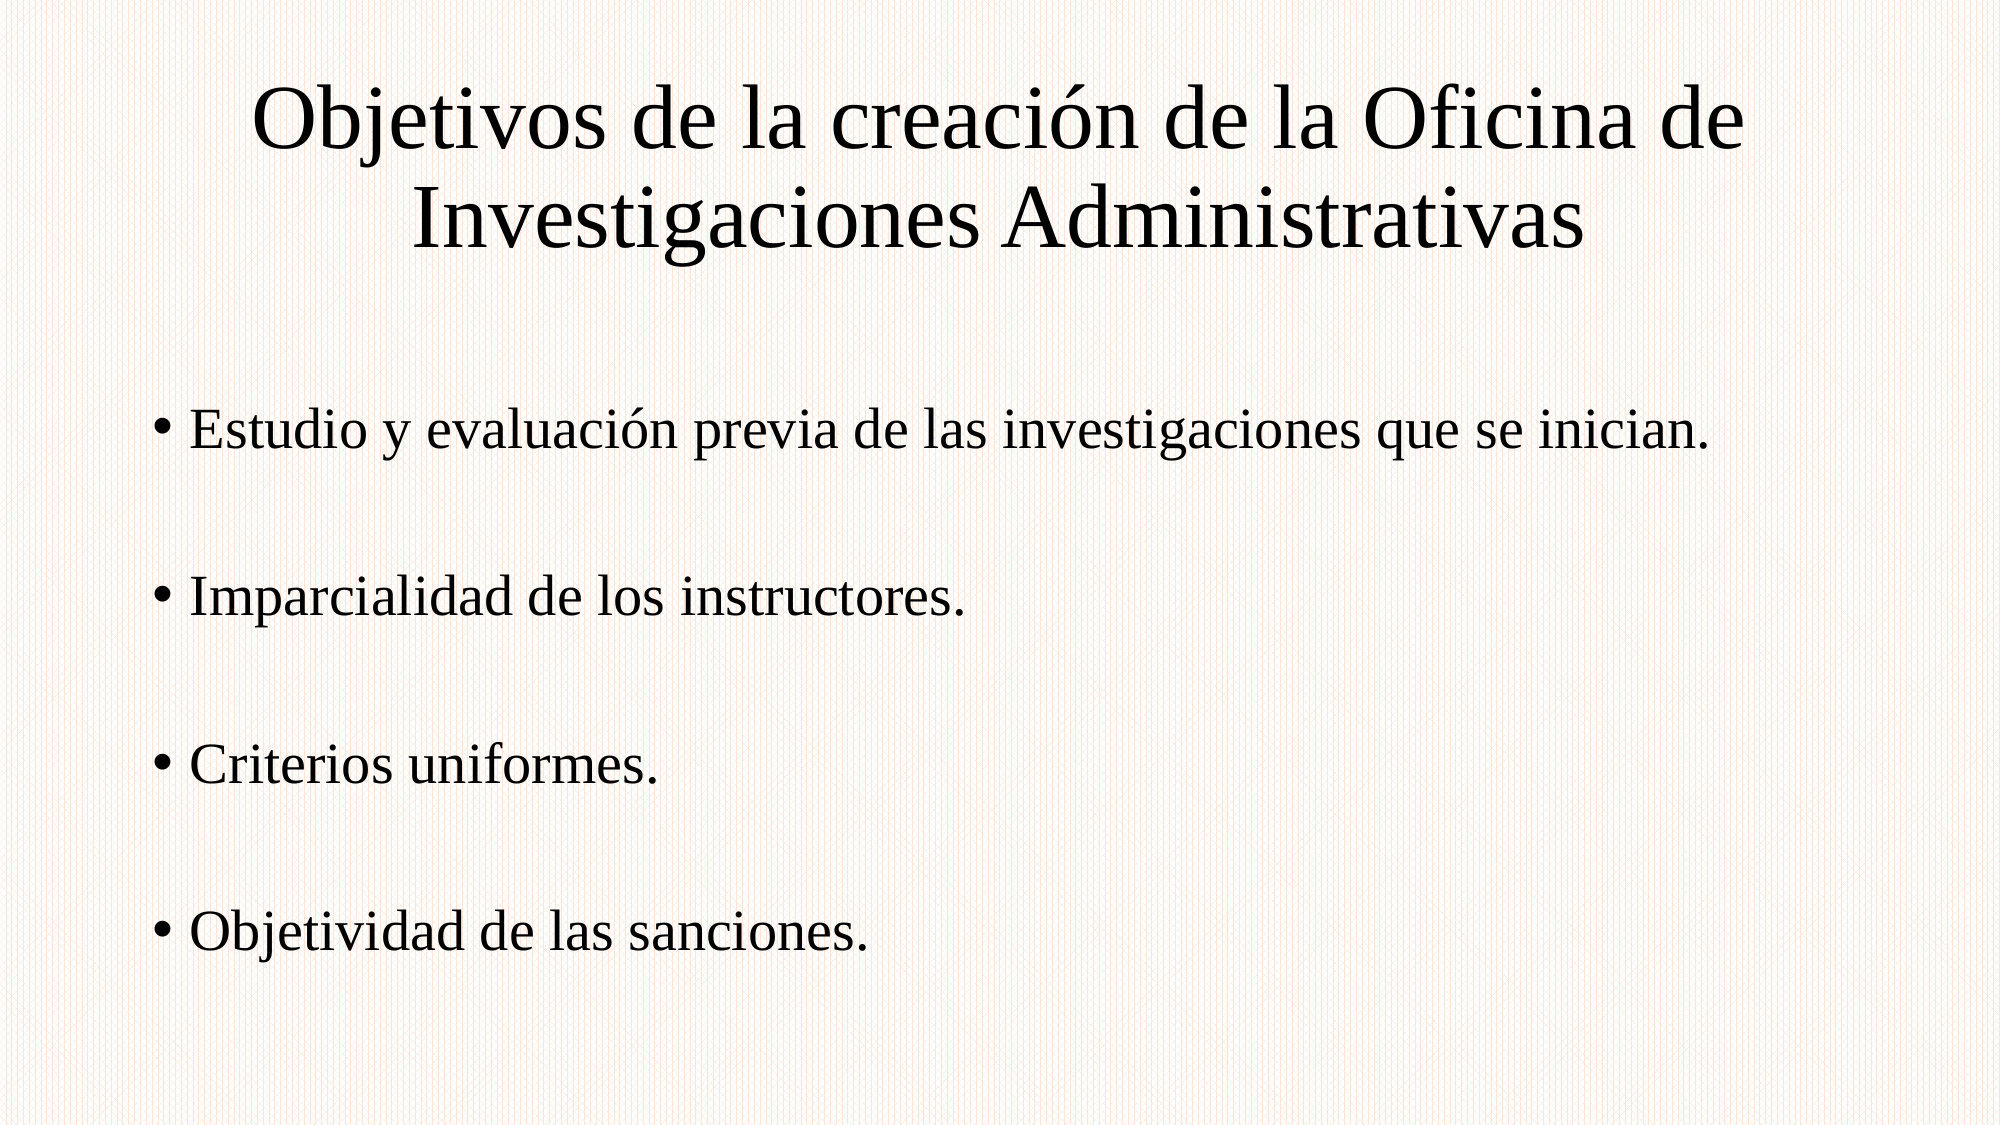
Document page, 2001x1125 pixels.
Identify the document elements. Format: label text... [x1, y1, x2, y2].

list Estudio y evaluación previa de las investigaciones que se inician. Imparcialidad de los instructores. Criterios uniformes. Objetividad de las sanciones. [137, 299, 1863, 1014]
title Objetivos de la creación de la Oficina de Investigaciones Administrativas [137, 59, 1863, 278]
